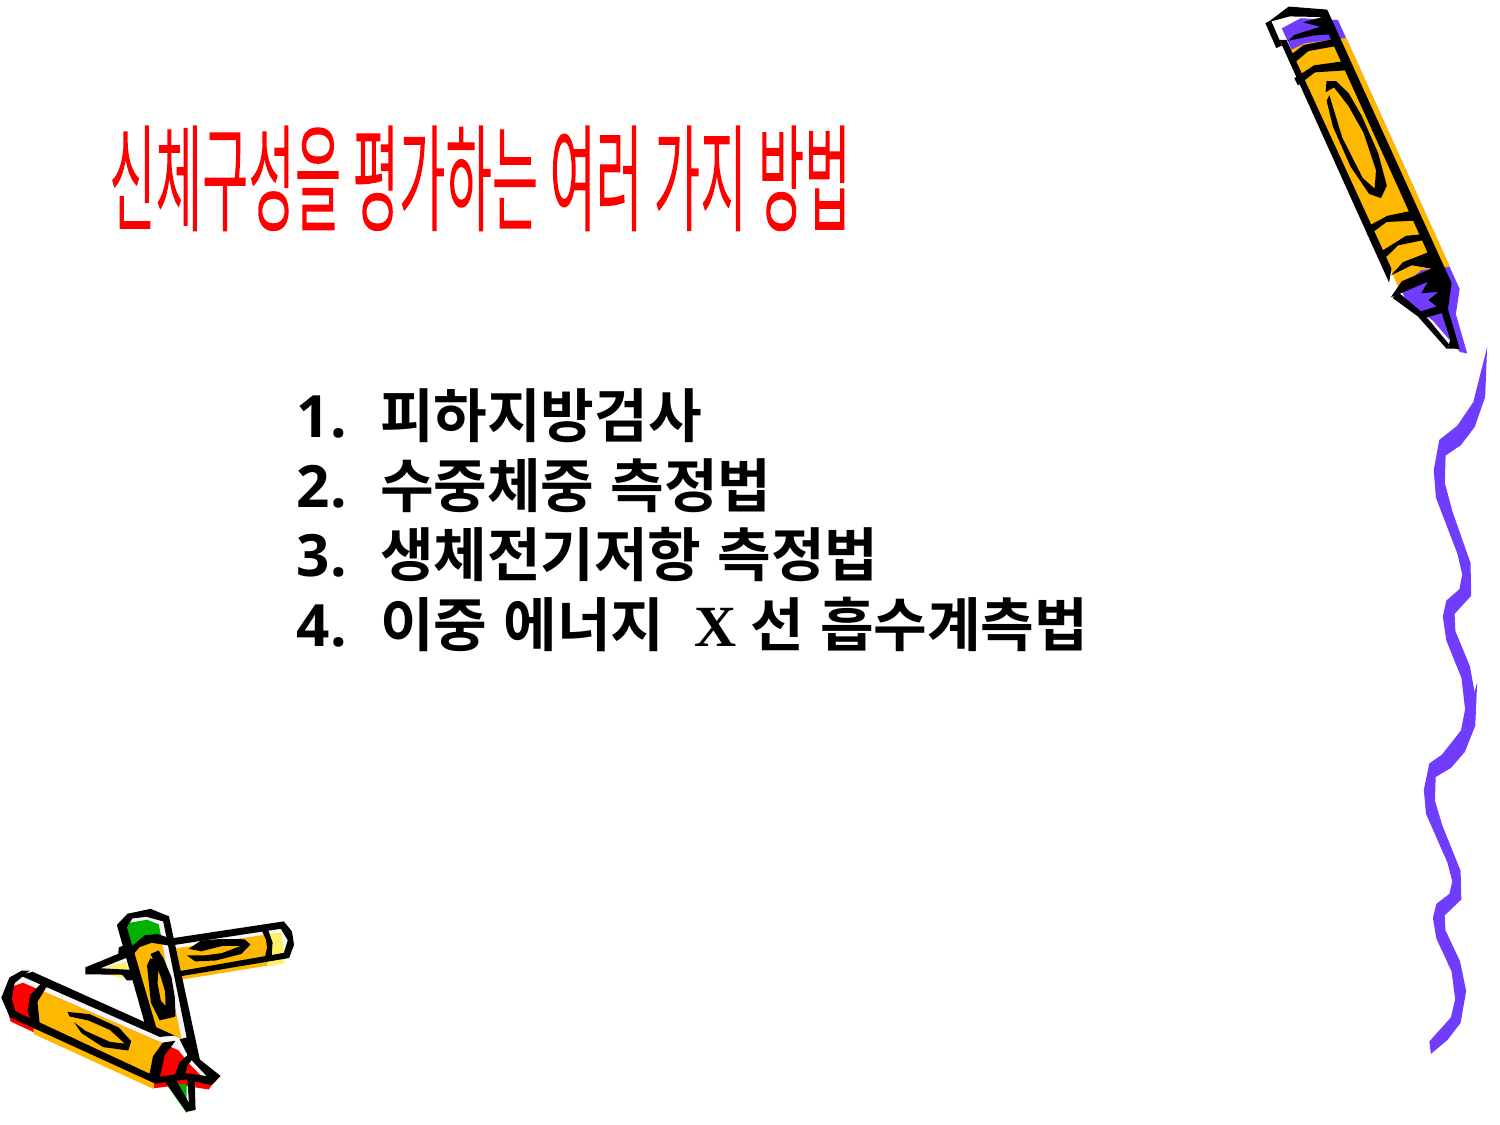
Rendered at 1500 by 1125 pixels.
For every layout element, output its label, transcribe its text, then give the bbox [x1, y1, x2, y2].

text_box 피하지방검사 수중체중 측정법 생체전기저항 측정법 이중 에너지 X선 흡수계측법 [281, 371, 1196, 666]
